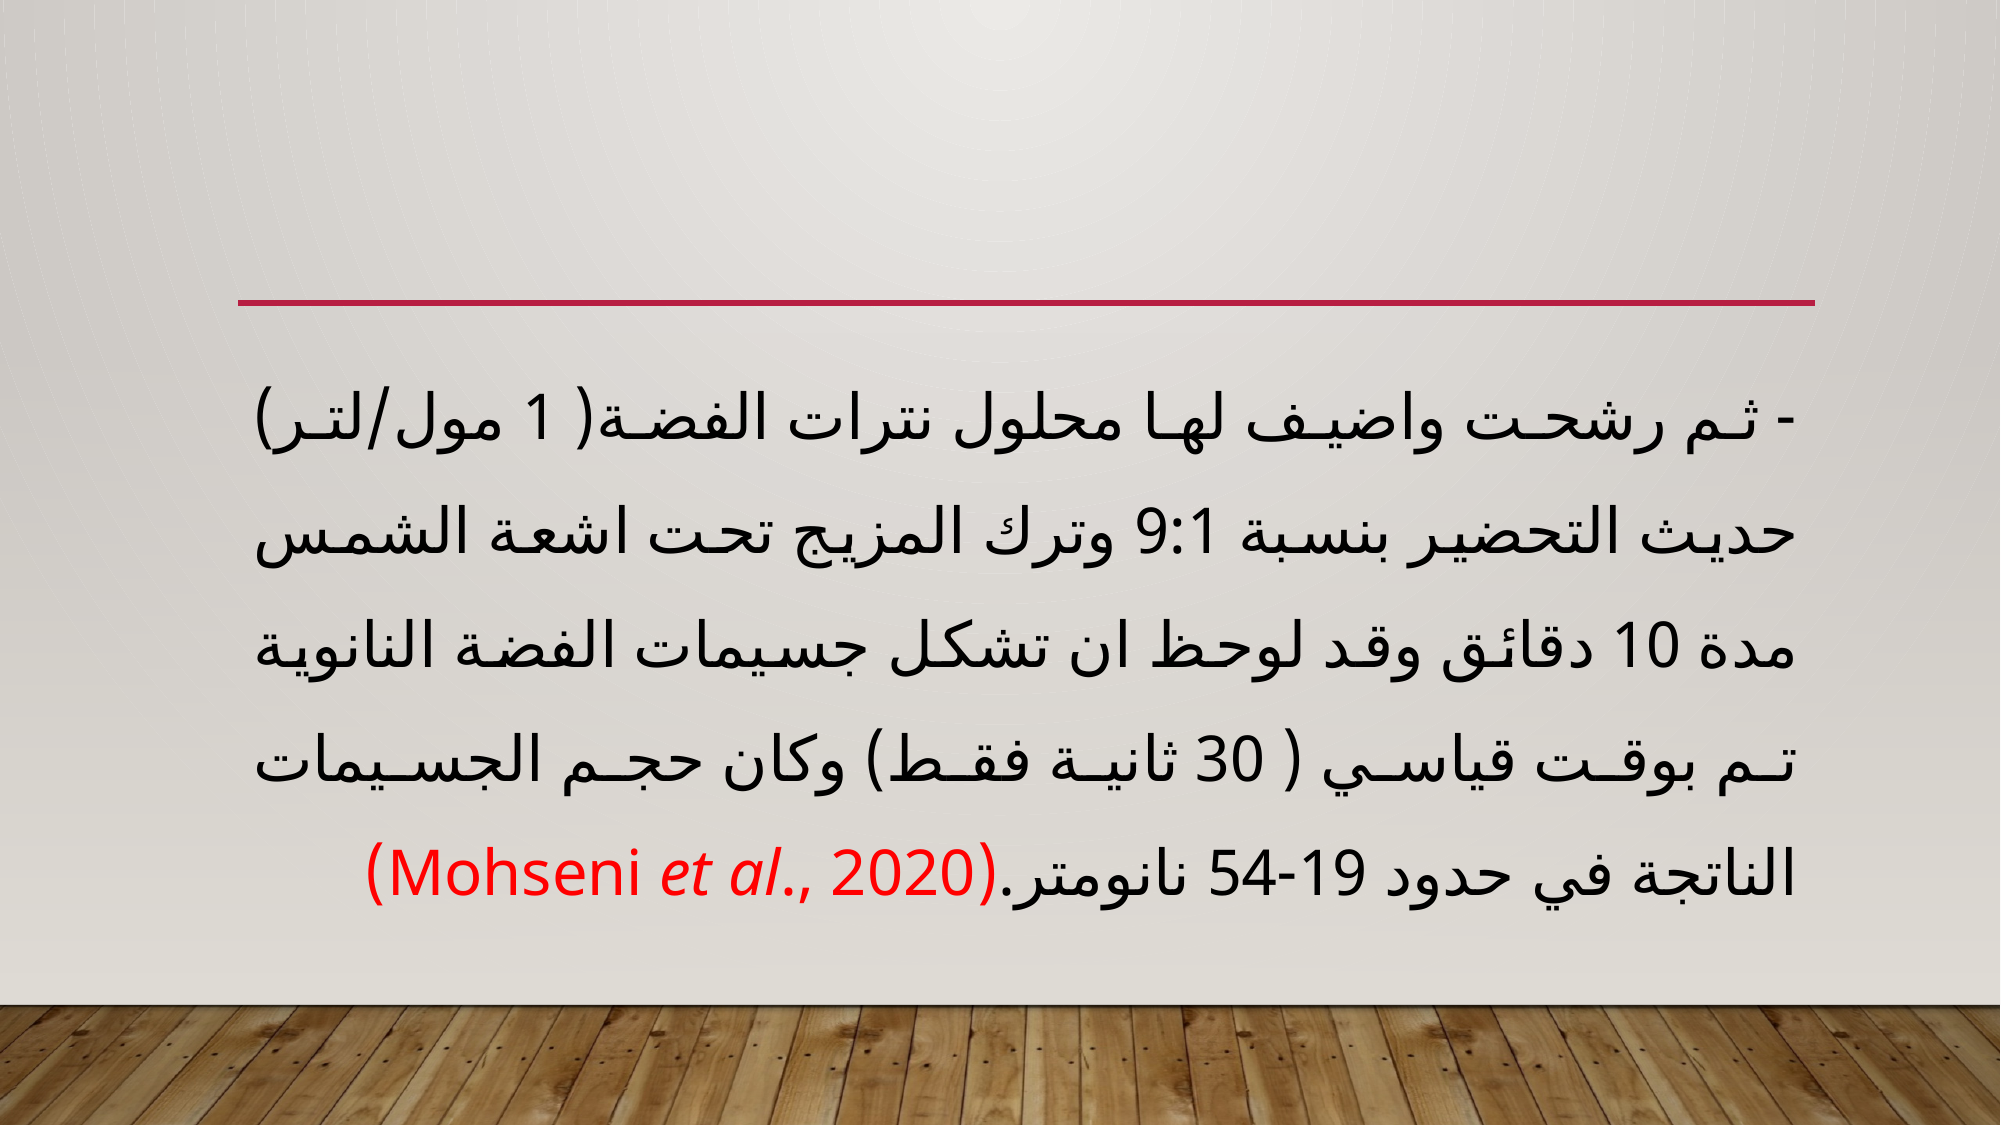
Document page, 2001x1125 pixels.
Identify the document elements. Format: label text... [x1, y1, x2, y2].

list - ثم رشحت واضيف لها محلول نترات الفضة( 1 مول/لتر) حديث التحضير بنسبة 9:1 وترك المزيج تحت اشعة الشمس مدة 10 دقائق وقد لوحظ ان تشكل جسيمات الفضة النانوية تم بوقت قياسي ( 30 ثانية فقط) وكان حجم الجسيمات الناتجة في حدود 19-54 نانومتر.(Mohseni et al., 2020) [238, 330, 1814, 999]
picture [0, 1005, 2000, 1125]
